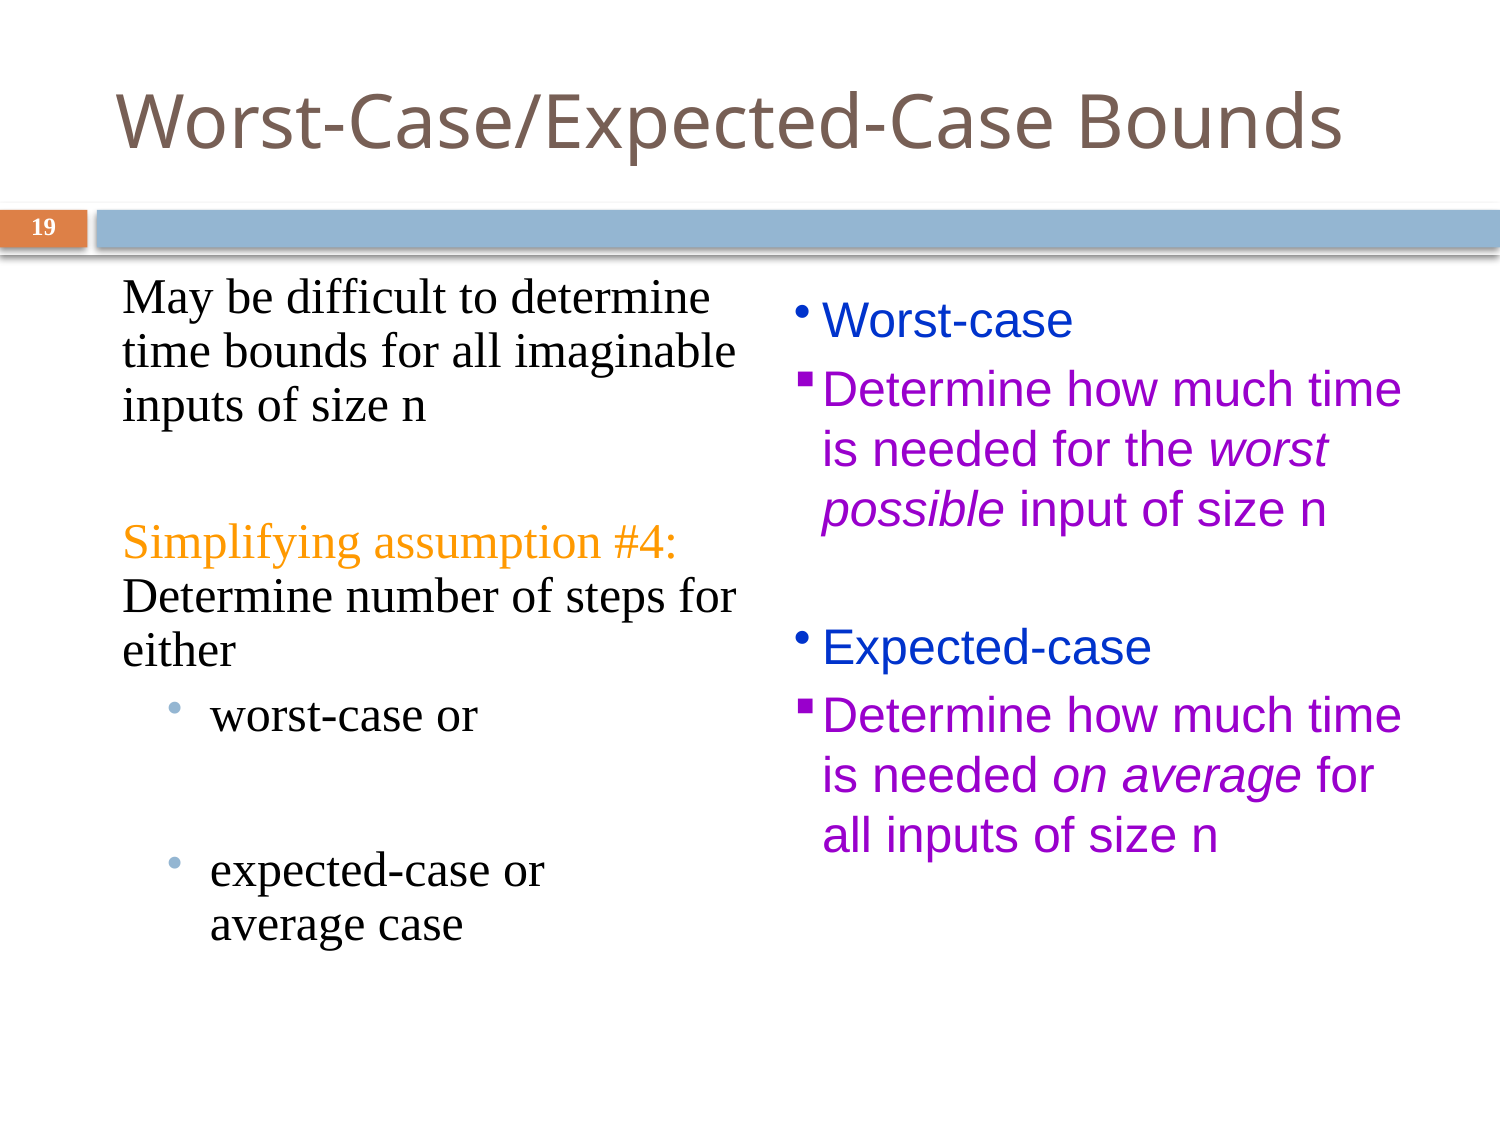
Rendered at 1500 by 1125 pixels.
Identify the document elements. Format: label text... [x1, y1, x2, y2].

text_box Worst-case Determine how much time is needed for the worst possible input of size n Expected-case Determine how much time is needed on average for all inputs of size n [787, 287, 1413, 900]
title Worst-Case/Expected-Case Bounds [100, 37, 1438, 200]
list May be difficult to determine time bounds for all imaginable inputs of size n Simplifying assumption #4: Determine number of steps for either worst-case or expected-case or average case [100, 262, 763, 1000]
slide_number 19 [0, 208, 88, 249]
